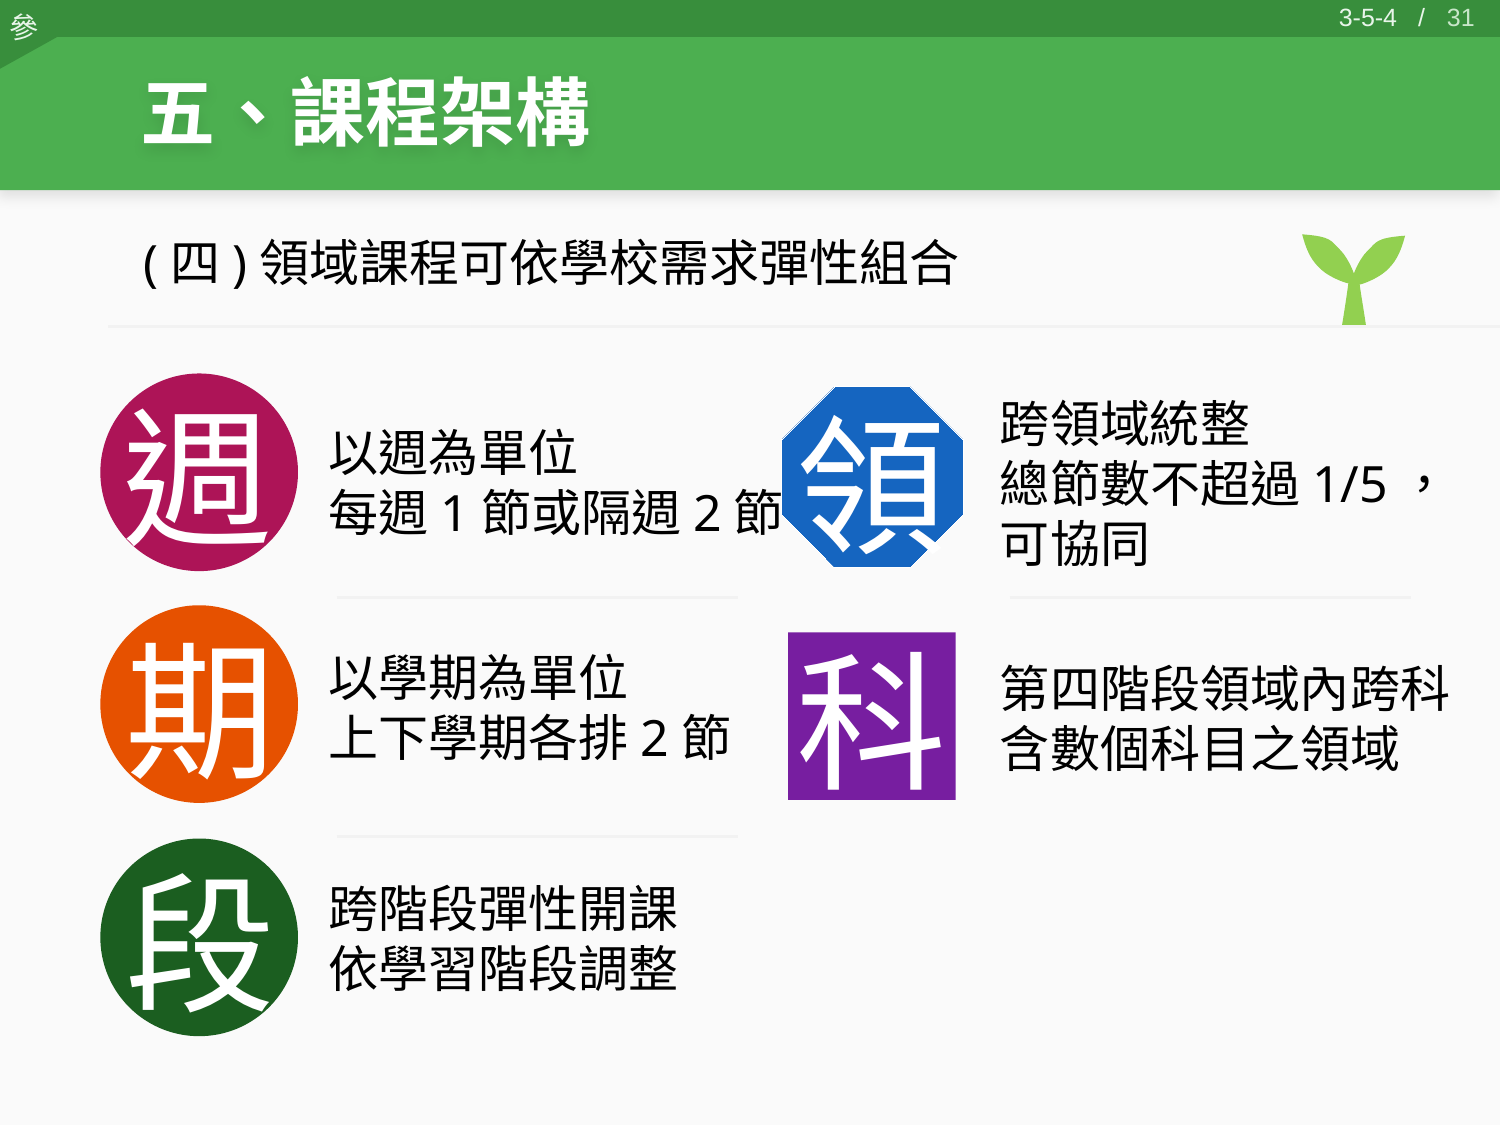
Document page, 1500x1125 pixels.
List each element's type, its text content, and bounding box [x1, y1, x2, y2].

slide_number 30 [1139, 0, 1490, 47]
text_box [779, 385, 1476, 583]
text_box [100, 838, 805, 1041]
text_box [781, 621, 1476, 819]
text_box 3-5-4 / [1276, 0, 1447, 39]
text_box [1293, 242, 1414, 325]
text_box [100, 604, 805, 808]
text_box (四)領域課程可依學校需求彈性組合 [128, 224, 1354, 299]
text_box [100, 373, 805, 575]
text_box 五、課程架構 [125, 31, 703, 190]
